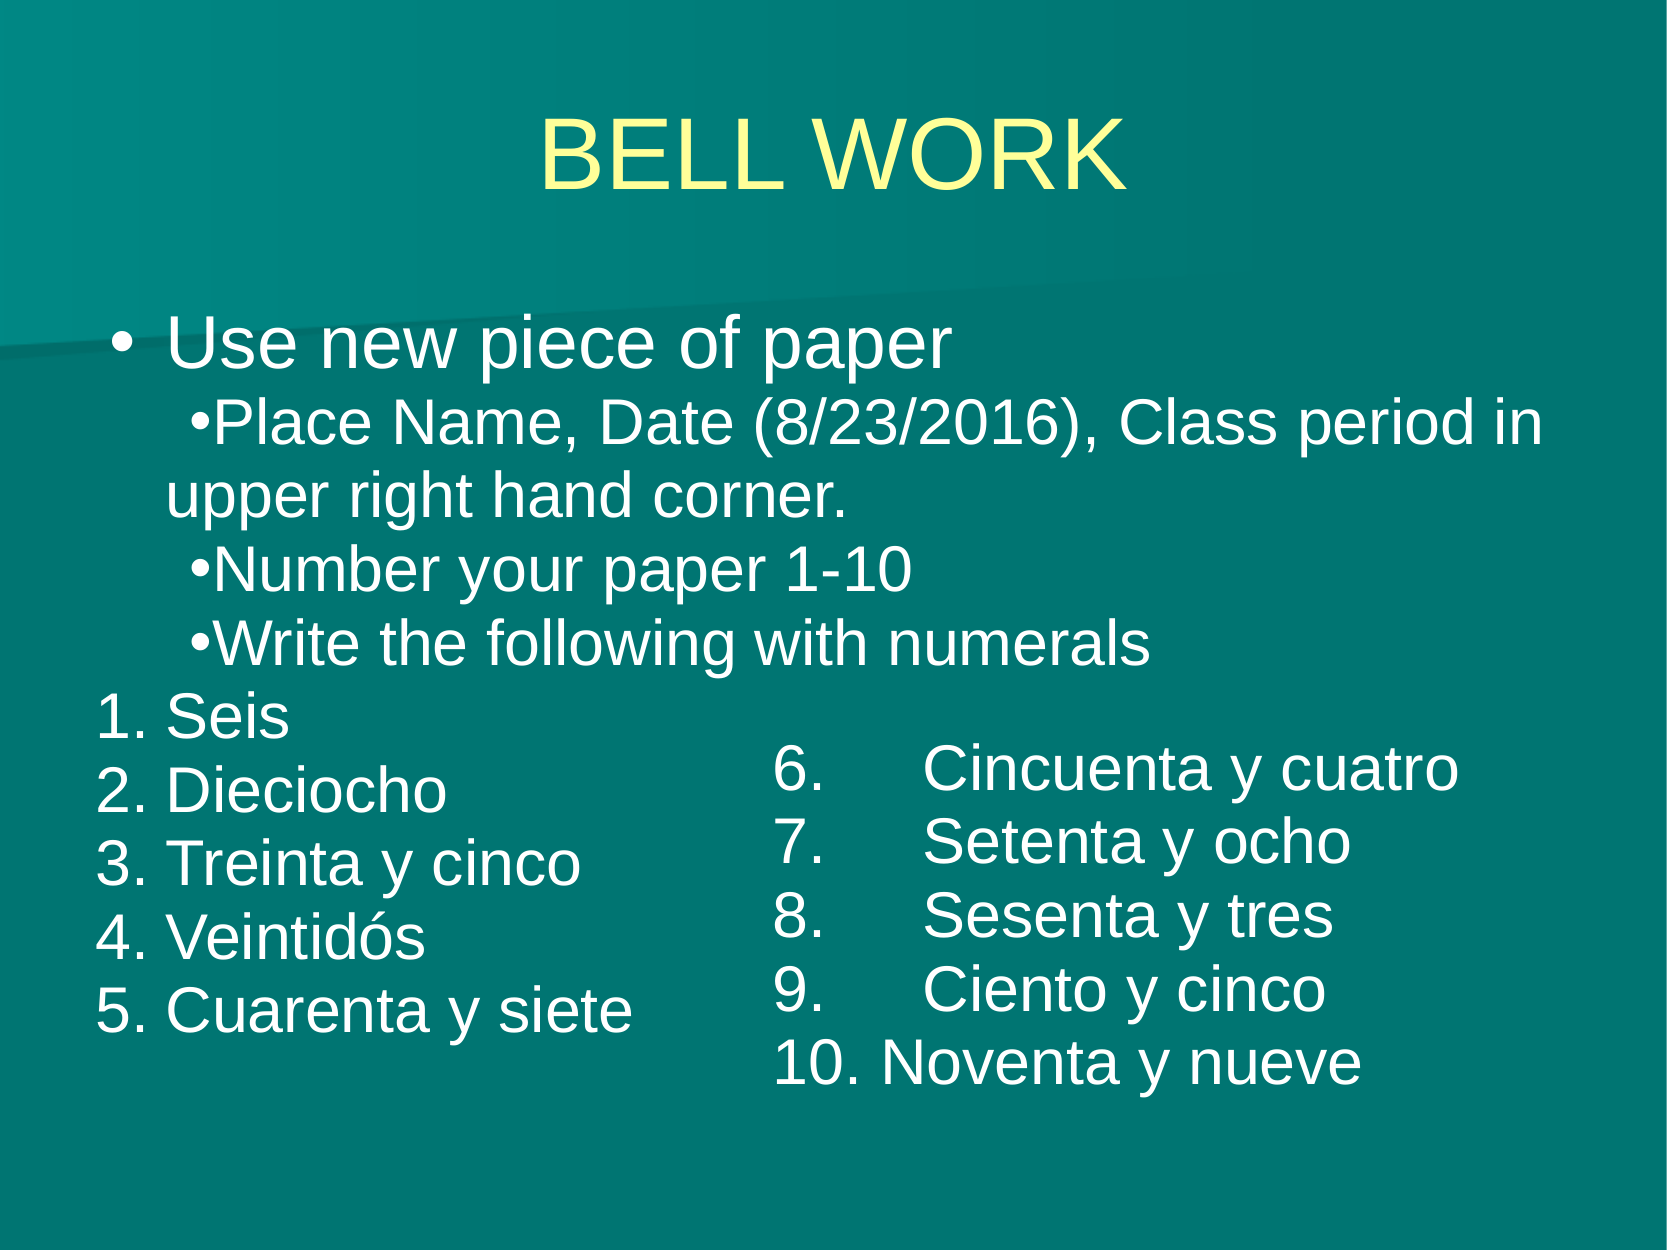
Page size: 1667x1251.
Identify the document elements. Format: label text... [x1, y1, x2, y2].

subtitle Use new piece of paper Place Name, Date (8/23/2016), Class period in upper right hand corner. Number your paper 1-10 Write the following with numerals Seis Dieciocho Treinta y cinco Veintidós Cuarenta y siete [90, 300, 1577, 1103]
picture [0, 0, 1667, 1250]
title BELL WORK [90, 58, 1577, 250]
text_box 6. Cincuenta y cuatro 7. Setenta y ocho 8. Sesenta y tres 9. Ciento y cinco 10. Noventa y nueve [757, 716, 1576, 1108]
